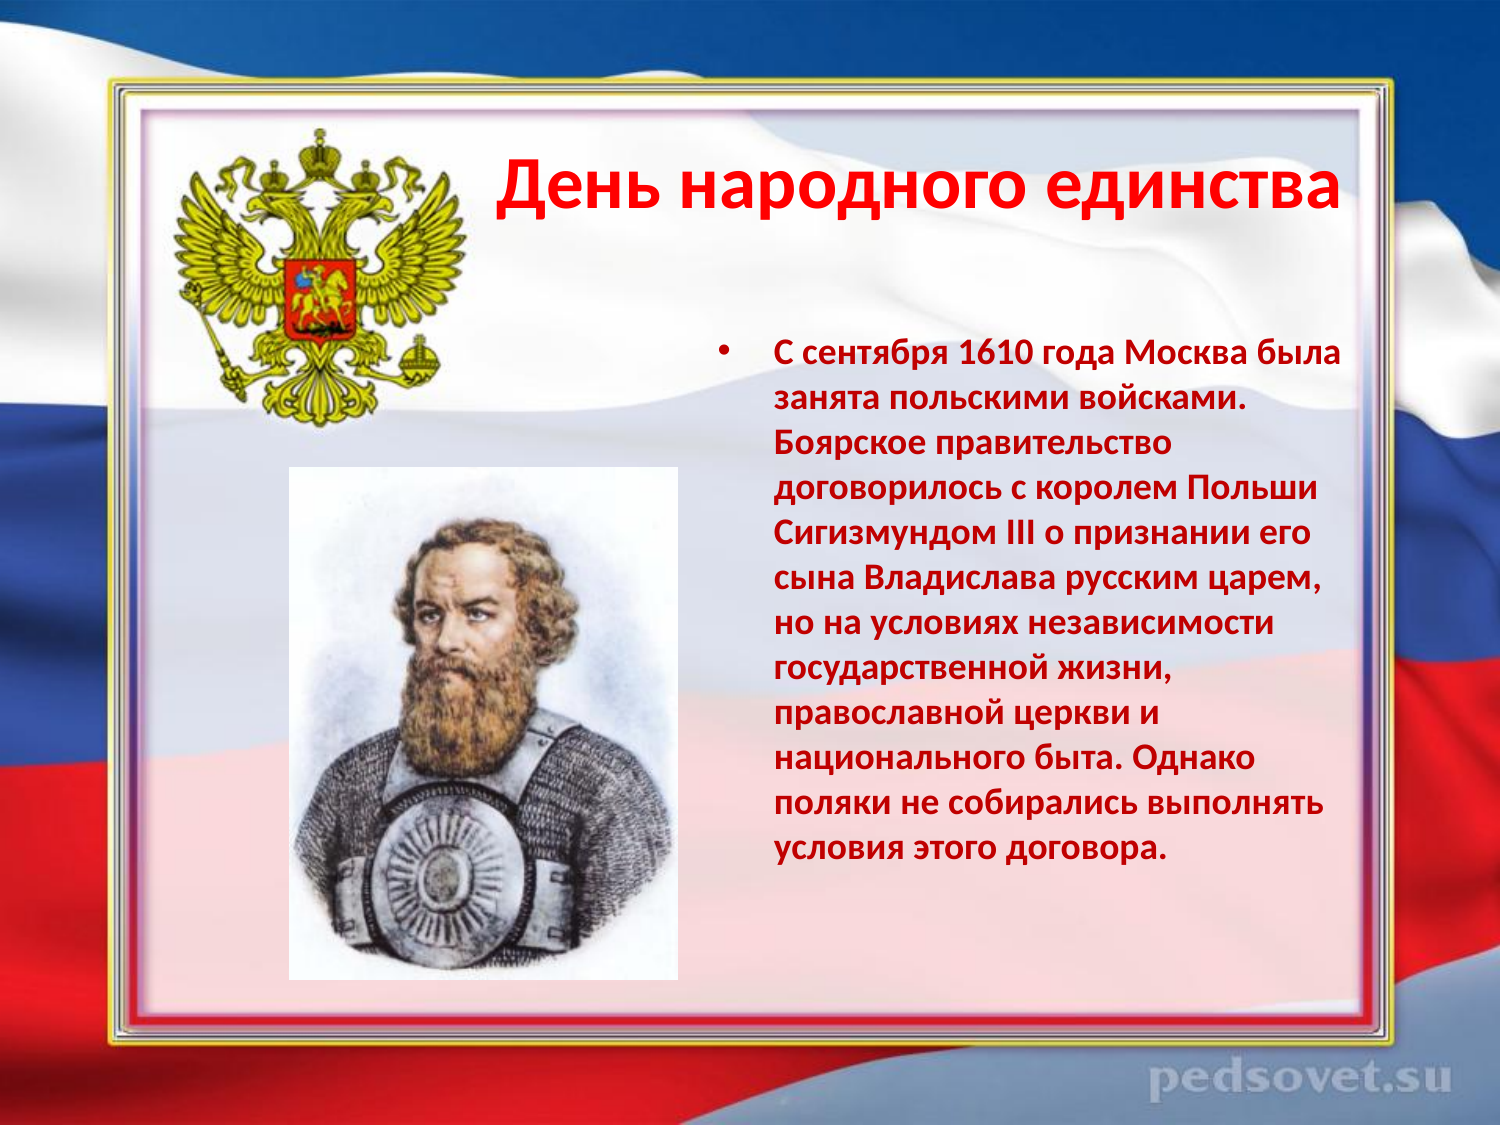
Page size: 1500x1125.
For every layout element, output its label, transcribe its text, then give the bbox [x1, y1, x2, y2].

list С сентября 1610 года Москва была занята польскими войсками. Боярское правительство договорилось с королем Польши Сигизмундом III о признании его сына Владислава русским царем, но на условиях независимости государственной жизни, православной церкви и национального быта. Однако поляки не собирались выполнять условия этого договора. [702, 266, 1365, 1010]
picture [0, 0, 1500, 1125]
title День народного единства [74, 125, 1426, 233]
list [288, 467, 678, 981]
